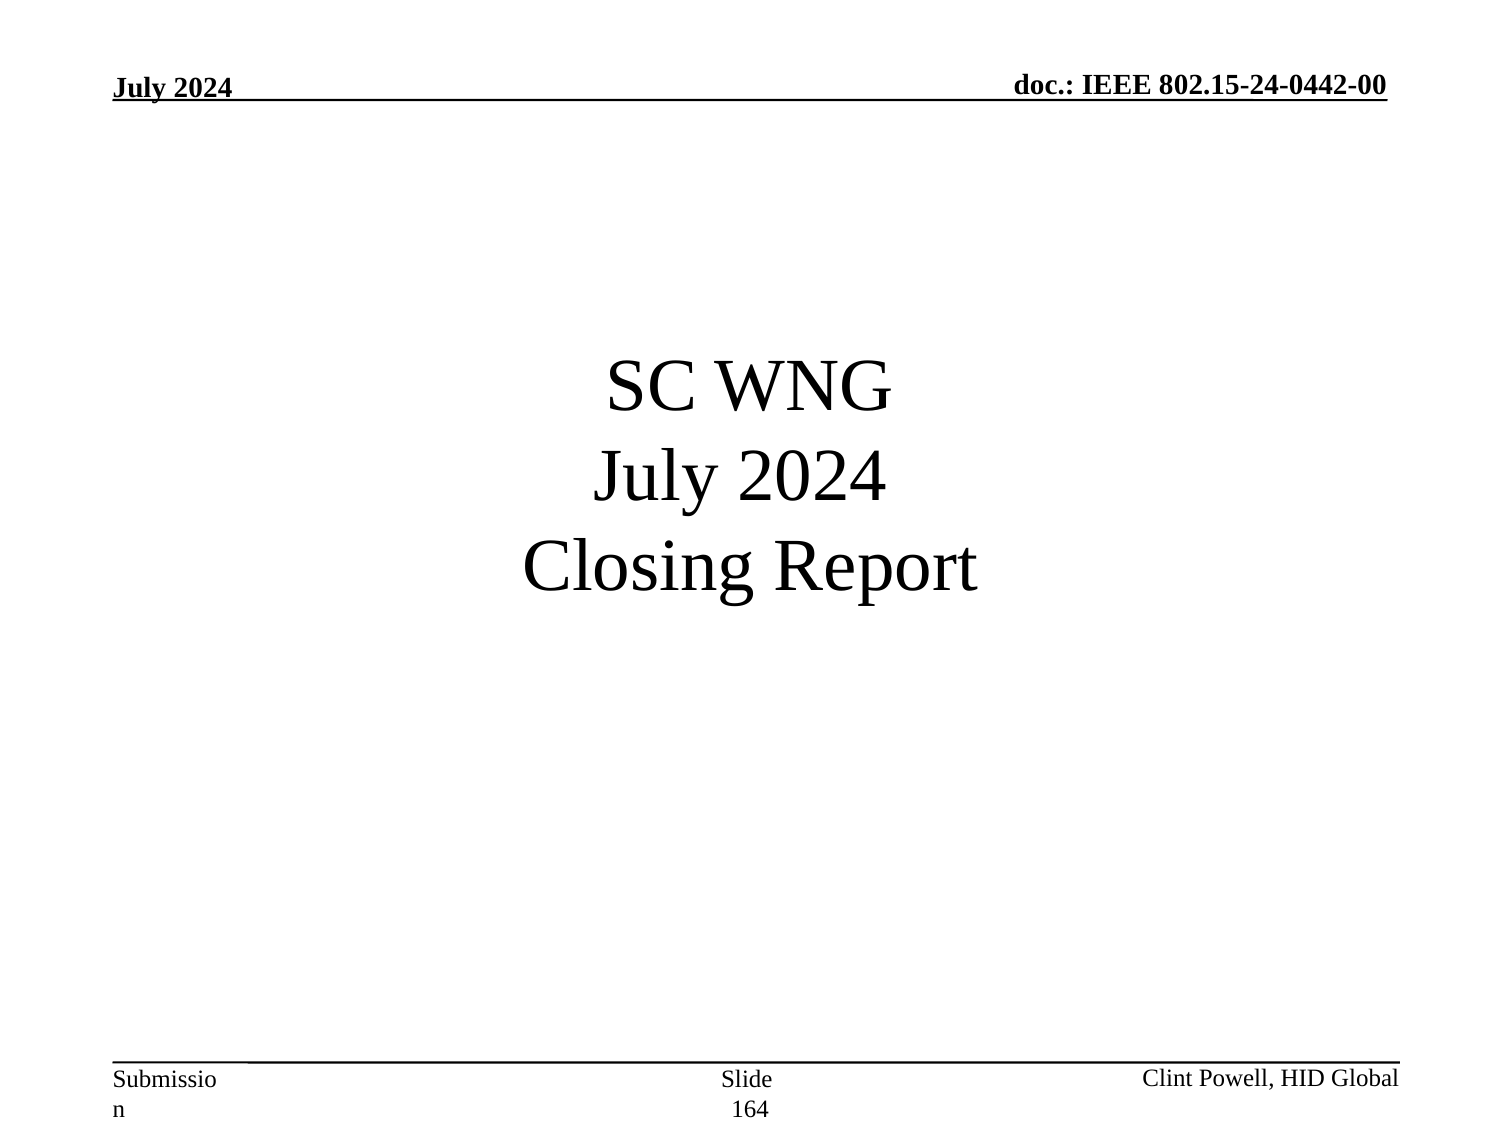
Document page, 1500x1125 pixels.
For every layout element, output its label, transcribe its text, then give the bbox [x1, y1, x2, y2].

title SC WNG July 2024 Closing Report [112, 349, 1388, 591]
slide_number Slide 164 [706, 1062, 794, 1093]
